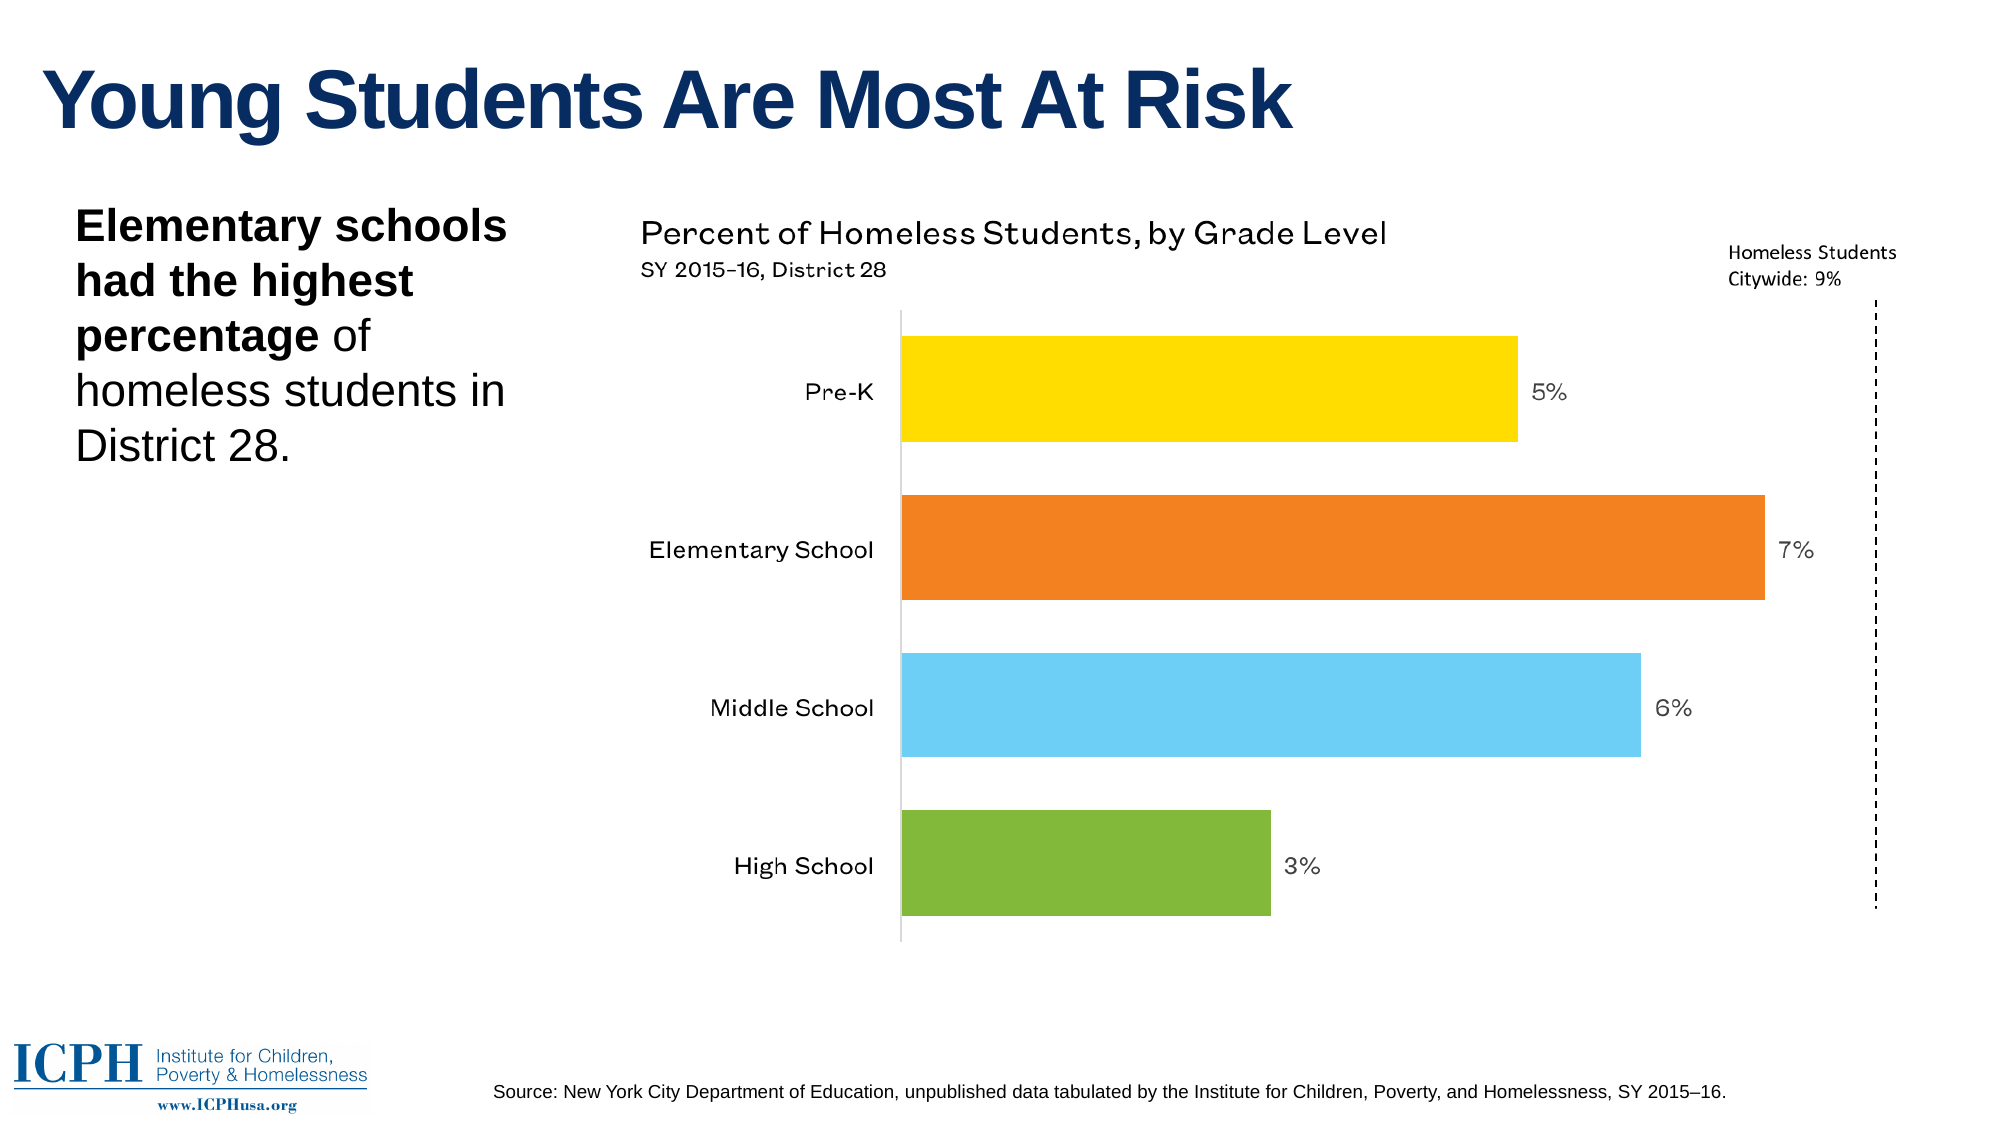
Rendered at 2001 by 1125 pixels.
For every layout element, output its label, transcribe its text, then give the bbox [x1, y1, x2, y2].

list Elementary schools had the highest percentage of homeless students in District 28. [60, 188, 578, 949]
title Young Students Are Most At Risk [27, 37, 1994, 111]
picture [10, 1042, 373, 1115]
text_box Source: New York City Department of Education, unpublished data tabulated by the Institute for Children, Poverty, and Homelessness, SY 2015–16. [478, 1072, 1982, 1110]
picture [632, 188, 1913, 967]
